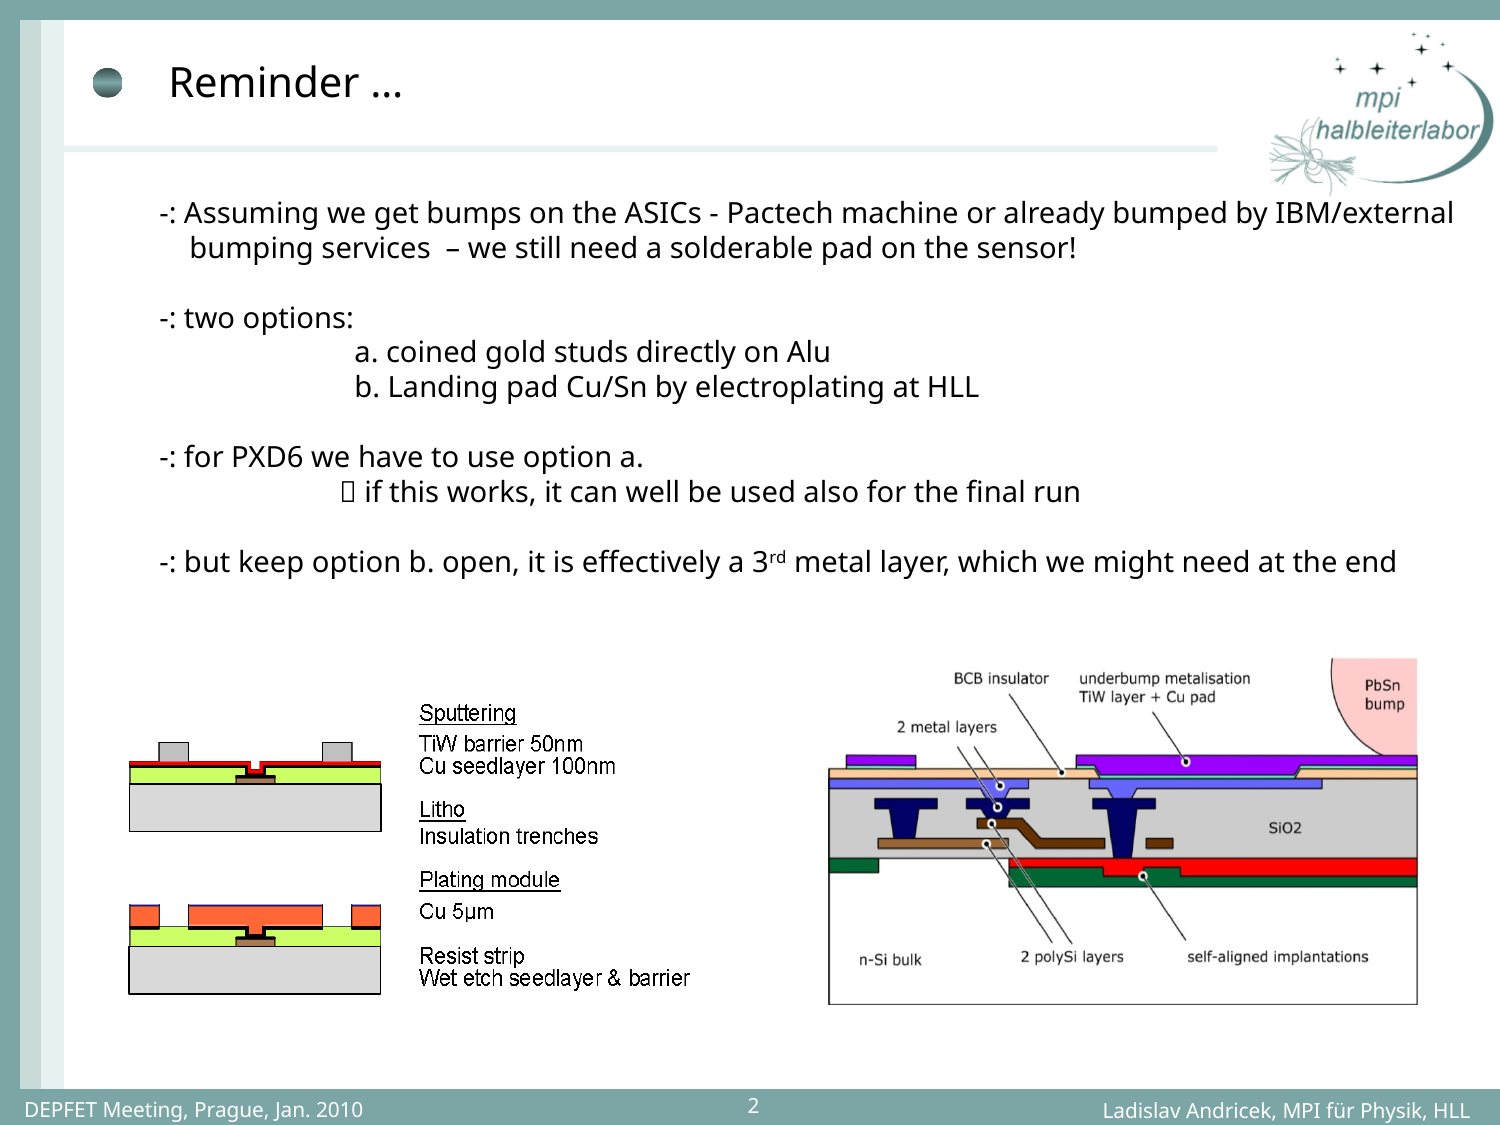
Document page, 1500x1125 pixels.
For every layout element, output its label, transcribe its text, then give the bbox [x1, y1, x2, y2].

picture [827, 650, 1424, 1005]
picture [1263, 23, 1500, 201]
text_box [114, 690, 700, 995]
title Reminder … [63, 30, 1339, 132]
footer Ladislav Andricek, MPI für Physik, HLL [1052, 1095, 1471, 1125]
text_box [266, 960, 1132, 1111]
slide_number 2 [699, 1094, 775, 1120]
text_box -: Assuming we get bumps on the ASICs - Pactech machine or already bumped by IBM/external bumping services – we still need a solderable pad on the sensor! -: two options: a. coined gold studs directly on Alu b. Landing pad Cu/Sn by electroplating at HLL -: for PXD6 we have to use option a.  if this works, it can well be used also for the final run -: but keep option b. open, it is effectively a 3rd metal layer, which we might need at the end [144, 186, 1411, 648]
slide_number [23, 1093, 568, 1125]
